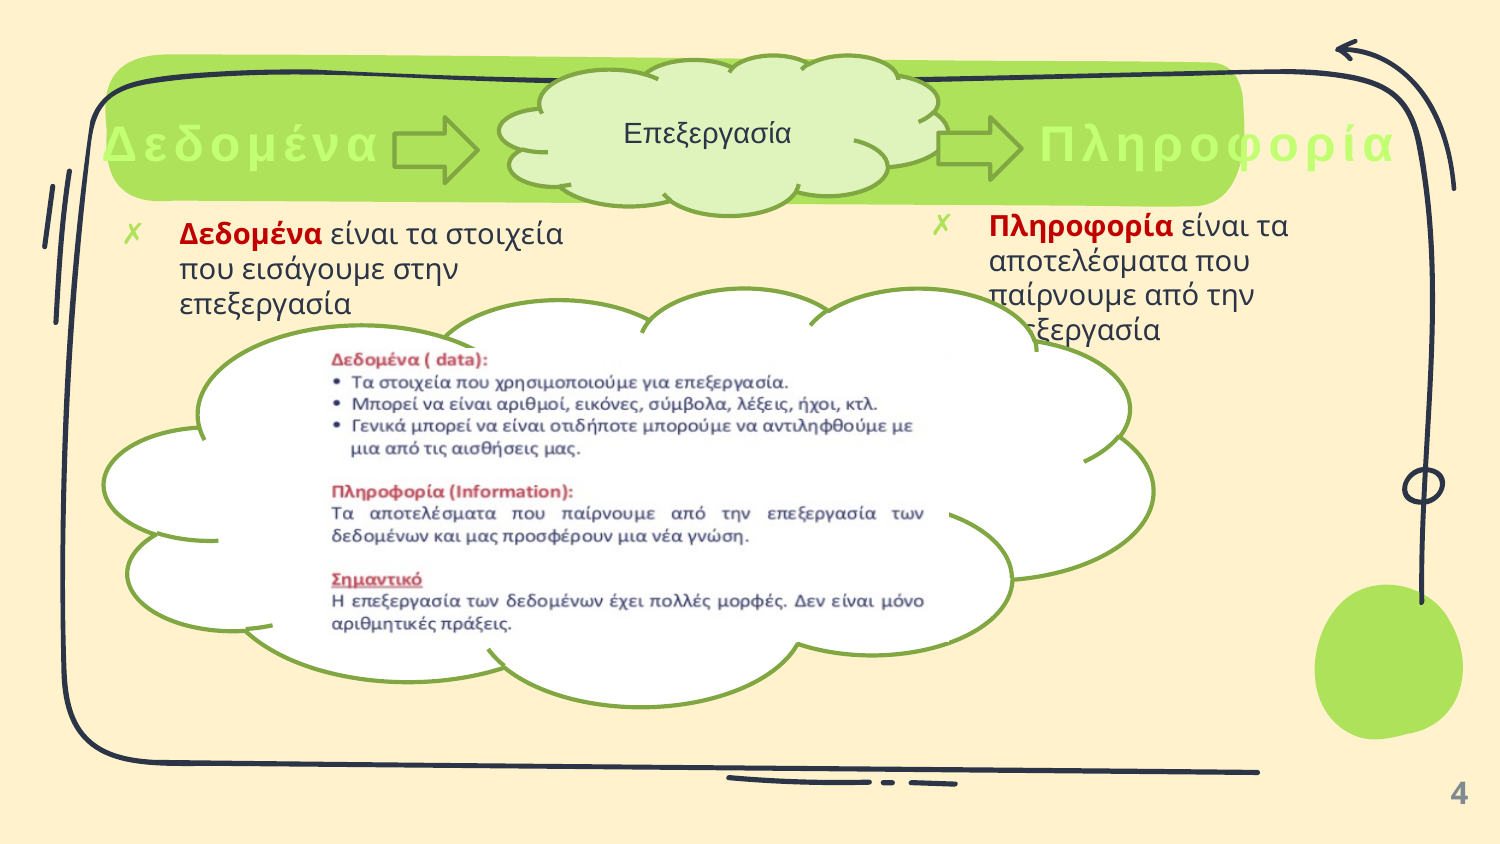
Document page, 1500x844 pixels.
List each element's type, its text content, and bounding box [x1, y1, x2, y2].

picture [324, 348, 949, 642]
text_box Δεδομένα [86, 104, 392, 180]
list Δεδομένα είναι τα στοιχεία που εισάγουμε στην επεξεργασία [104, 215, 597, 469]
text_box [392, 115, 480, 186]
text_box [936, 115, 1024, 182]
text_box Επεξεργασία [496, 53, 951, 219]
slide_number 4 [1378, 769, 1469, 820]
text_box Πληροφορία [1006, 104, 1426, 179]
text_box [101, 286, 1156, 710]
list Πληροφορία είναι τα αποτελέσματα που παίρνουμε από την επεξεργασία [913, 206, 1407, 511]
